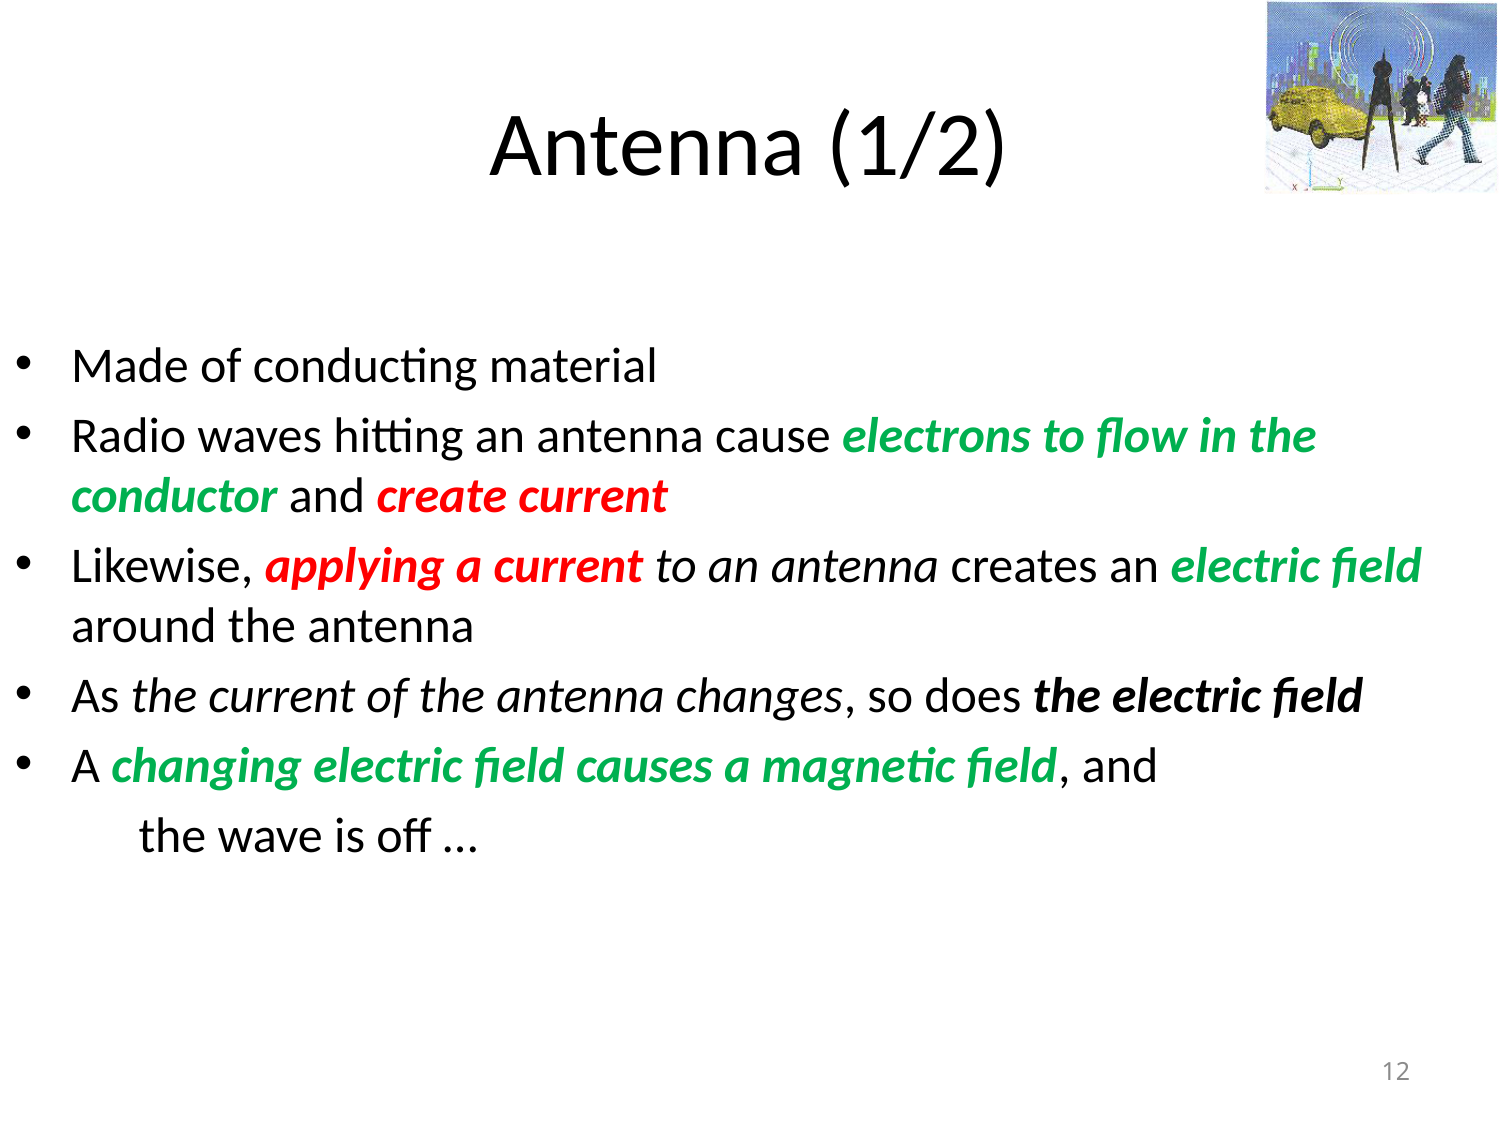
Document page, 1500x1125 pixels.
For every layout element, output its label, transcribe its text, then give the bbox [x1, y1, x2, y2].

text_box Antenna (1/2) [75, 45, 1425, 233]
picture [1262, 0, 1500, 195]
text_box <number> [1074, 1068, 1425, 1103]
text_box Made of conducting material Radio waves hitting an antenna cause electrons to flow in the conductor and create current Likewise, applying a current to an antenna creates an electric field around the antenna As the current of the antenna changes, so does the electric field A changing electric field causes a magnetic field, and the wave is off … [0, 324, 1500, 1068]
